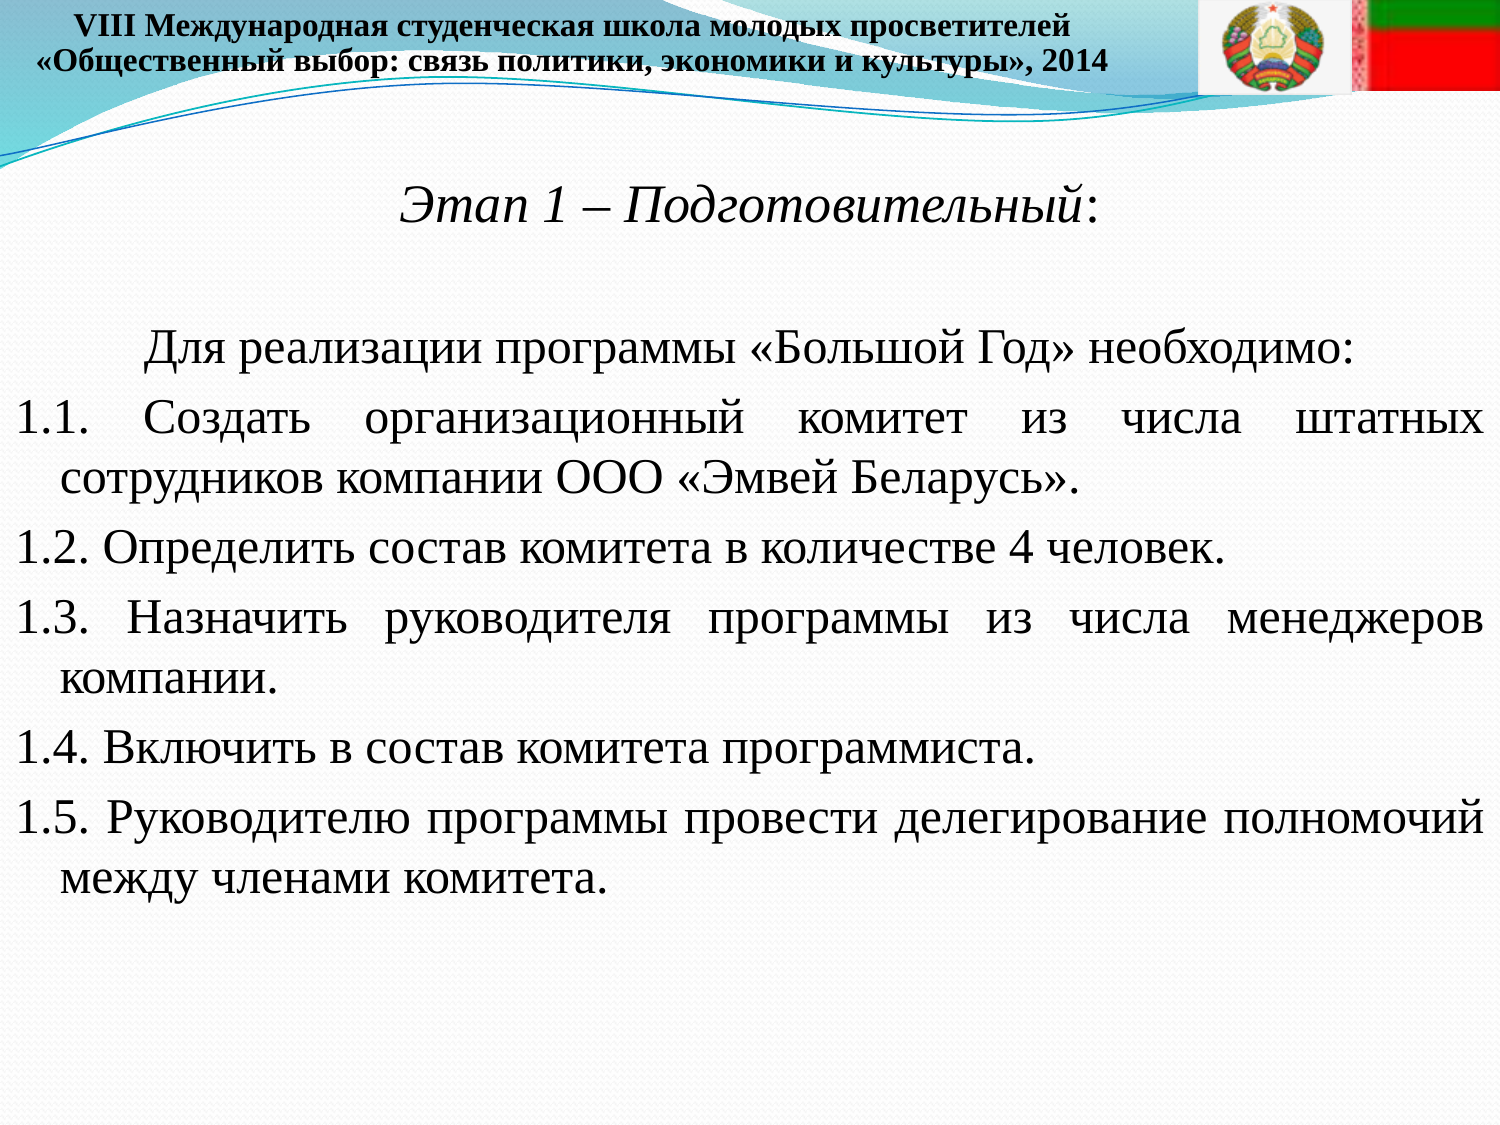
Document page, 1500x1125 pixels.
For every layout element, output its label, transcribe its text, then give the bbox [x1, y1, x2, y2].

list Этап 1 – Подготовительный: Для реализации программы «Большой Год» необходимо: 1.1. Создать организационный комитет из числа штатных сотрудников компании ООО «Эмвей Беларусь». 1.2. Определить состав комитета в количестве 4 человек. 1.3. Назначить руководителя программы из числа менеджеров компании. 1.4. Включить в состав комитета программиста. 1.5. Руководителю программы провести делегирование полномочий между членами комитета. [0, 160, 1500, 1125]
picture [1198, 0, 1500, 95]
text_box VIII Международная студенческая школа молодых просветителей «Общественный выбор: связь политики, экономики и культуры», 2014 [0, 0, 1146, 102]
